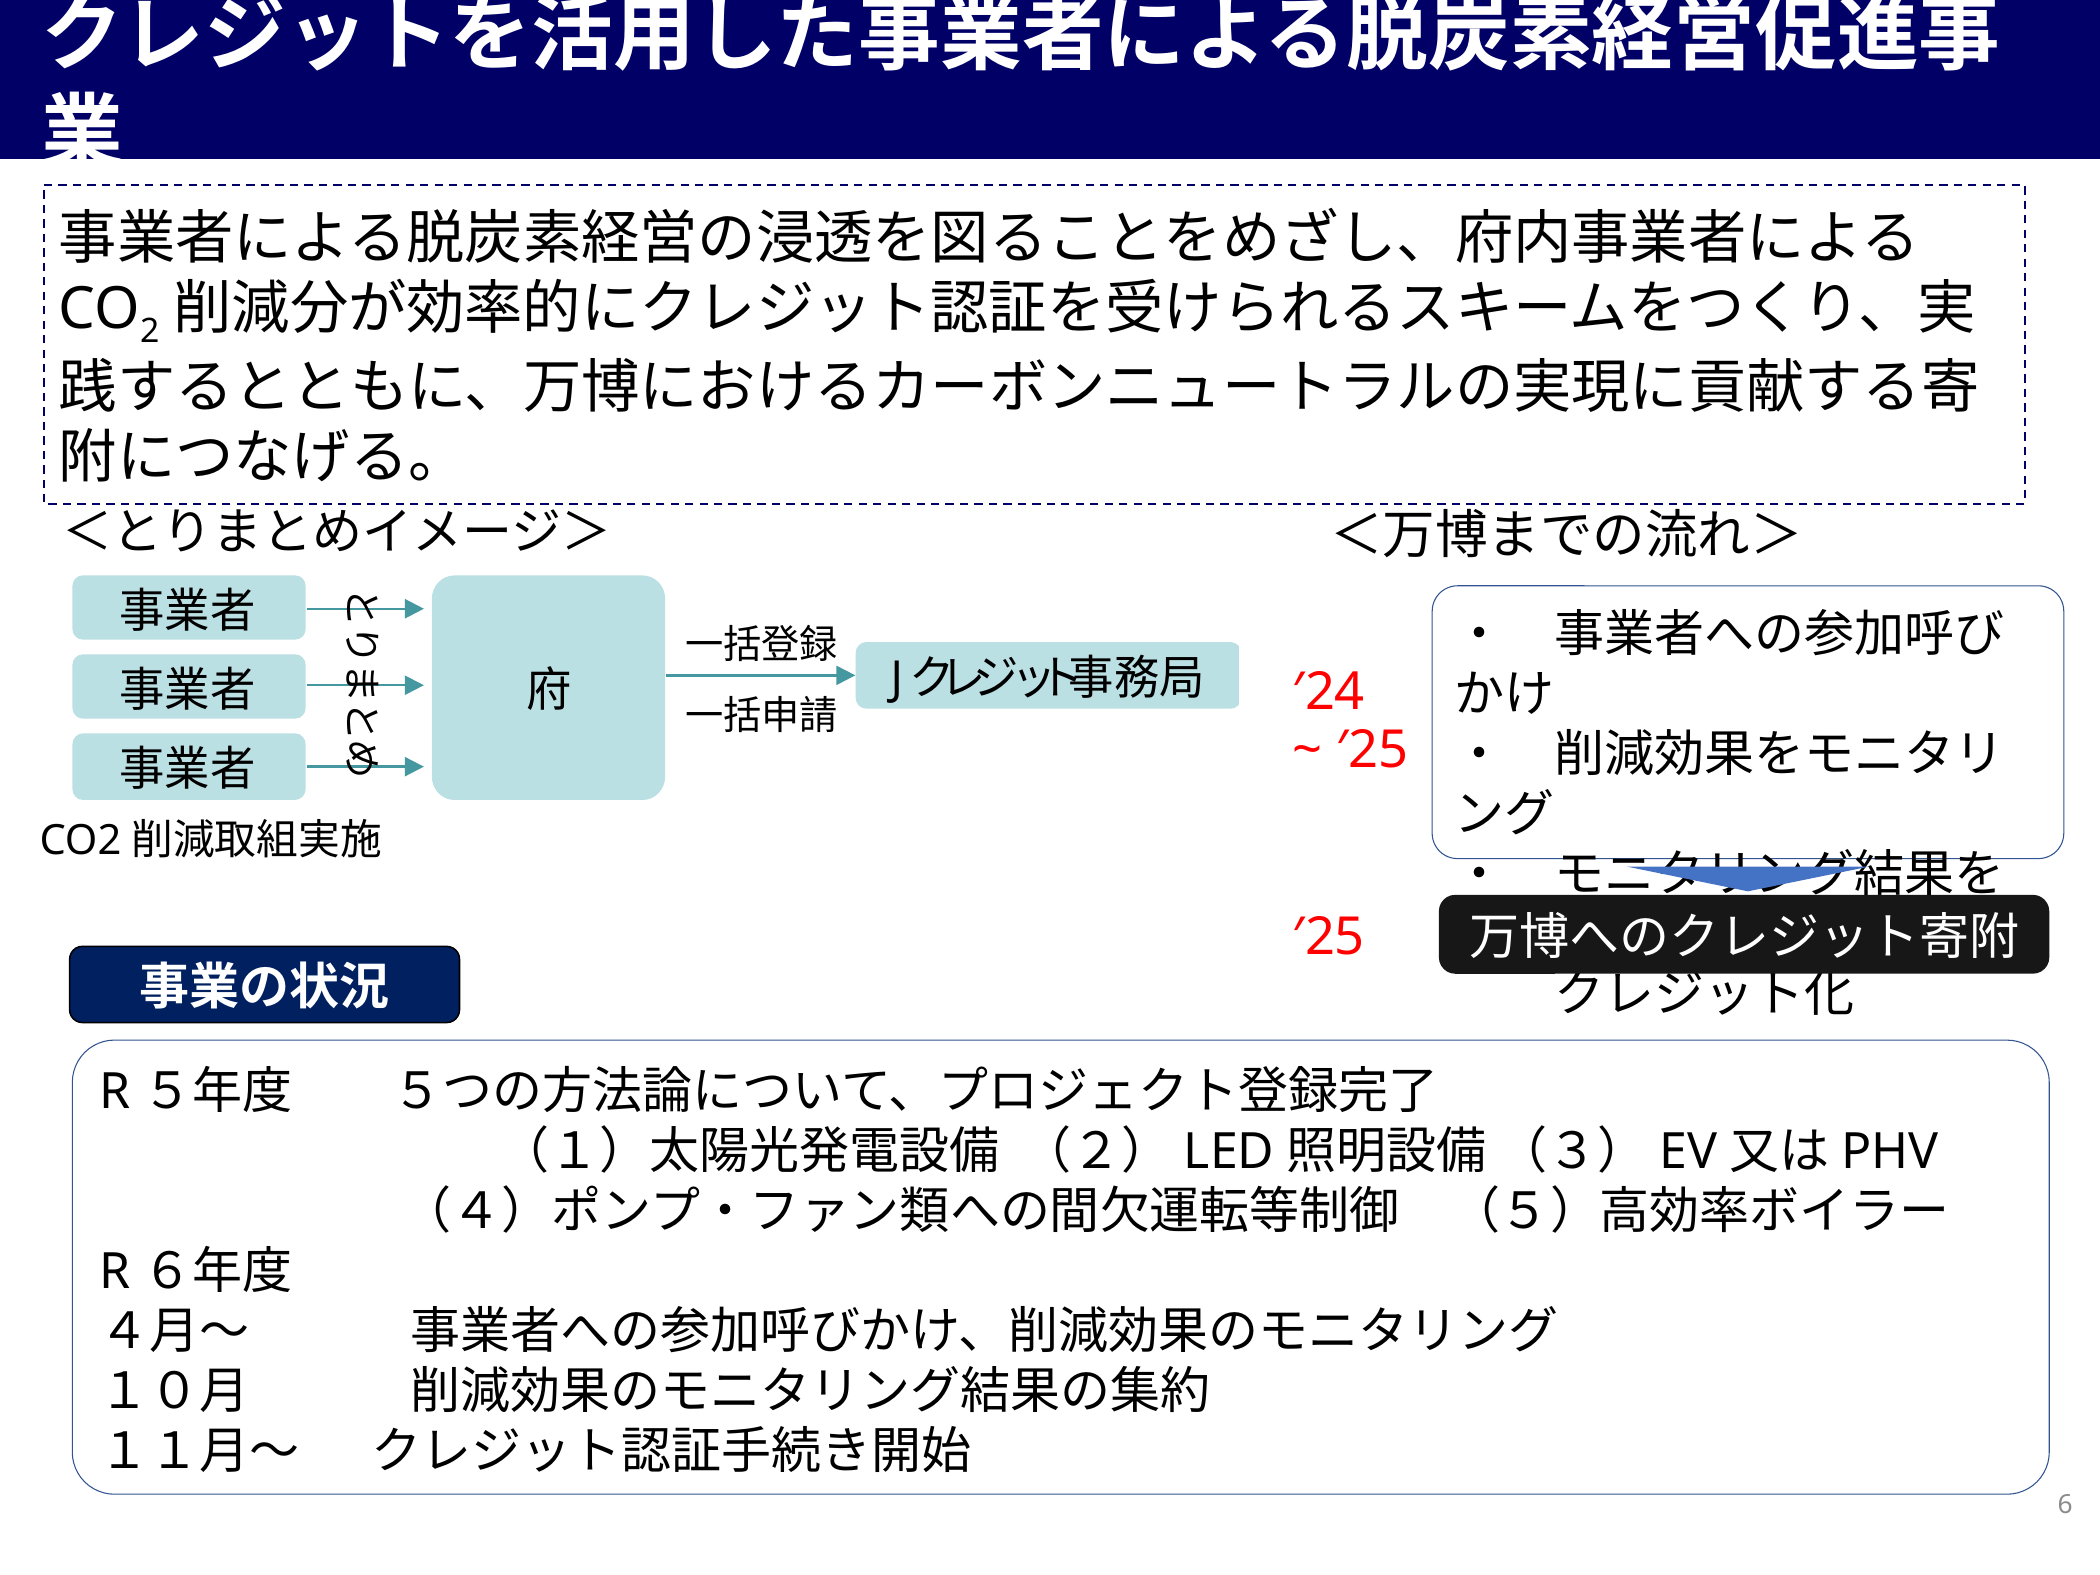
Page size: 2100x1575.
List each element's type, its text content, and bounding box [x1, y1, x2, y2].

text_box ＜万博までの流れ＞ [1315, 493, 2100, 571]
slide_number 6 [1976, 1448, 2088, 1561]
text_box 事業の状況 [69, 946, 460, 1023]
text_box クレジットを活用した事業者による脱炭素経営促進事業 [0, 0, 2100, 159]
text_box 万博へのクレジット寄附 [1437, 893, 2051, 975]
picture [72, 562, 1239, 823]
text_box CO2削減取組実施 [24, 805, 531, 871]
text_box ′25 [1292, 906, 1410, 965]
text_box 事業者による脱炭素経営の浸透を図ることをめざし、府内事業者によるCO2削減分が効率的にクレジット認証を受けられるスキームをつくり、実践するとともに、万博におけるカーボンニュートラルの実現に貢献する寄附につなげる。 [43, 184, 2025, 505]
text_box ・ 事業者への参加呼びかけ ・ 削減効果をモニタリング ・ モニタリング結果を集約し、 クレジット化 [1431, 584, 2065, 860]
text_box R５年度 ５つの方法論について、プロジェクト登録完了 （１）太陽光発電設備 （２）LED照明設備 （３）EV又はPHV （４）ポンプ・ファン類への間欠運転等制御 （５）高効率ボイラー R６年度 ４月～ 事業者への参加呼びかけ、削減効果のモニタリング １０月 削減効果のモニタリング結果の集約 １１月～ クレジット認証手続き開始 [71, 1039, 2051, 1496]
text_box [1626, 865, 1870, 893]
text_box ＜とりまとめイメージ＞ [47, 505, 881, 567]
text_box ′24 ~ ′25 [1292, 661, 1452, 779]
